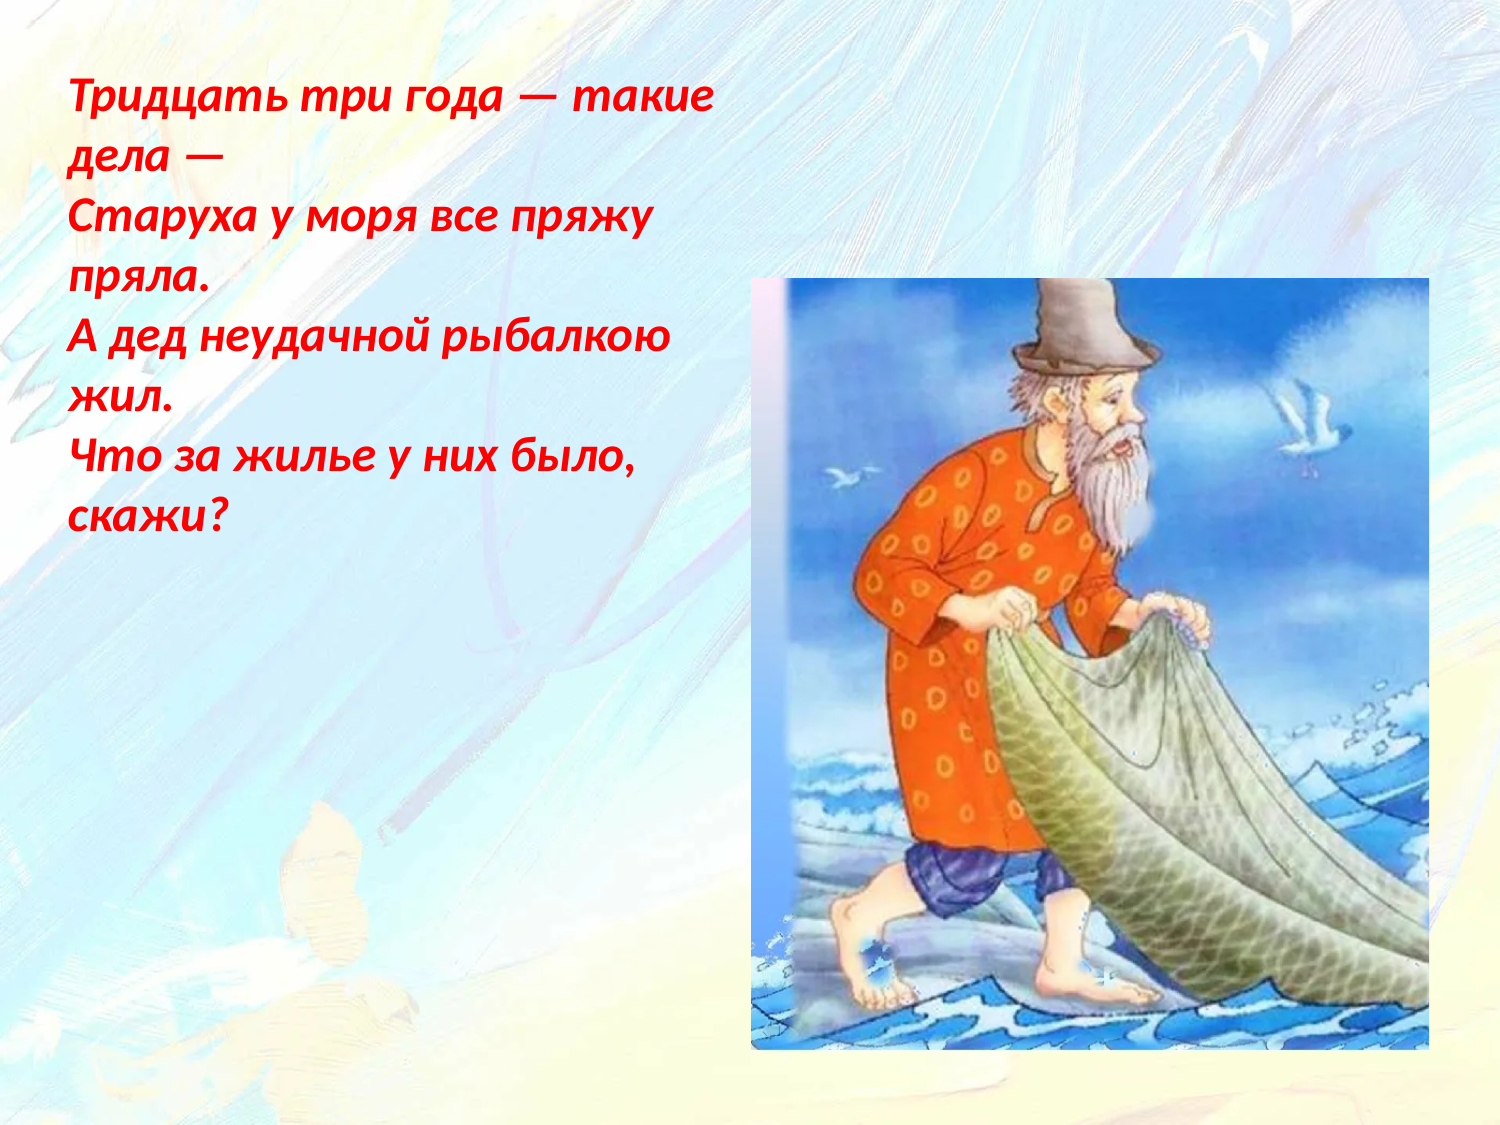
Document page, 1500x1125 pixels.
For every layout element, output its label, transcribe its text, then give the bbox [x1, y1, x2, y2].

picture [0, 0, 1500, 1125]
text_box Тридцать три года — такие дела — Старуха у моря все пряжу пряла. А дед неудачной рыбалкою жил. Что за жилье у них было, скажи? [53, 54, 803, 550]
